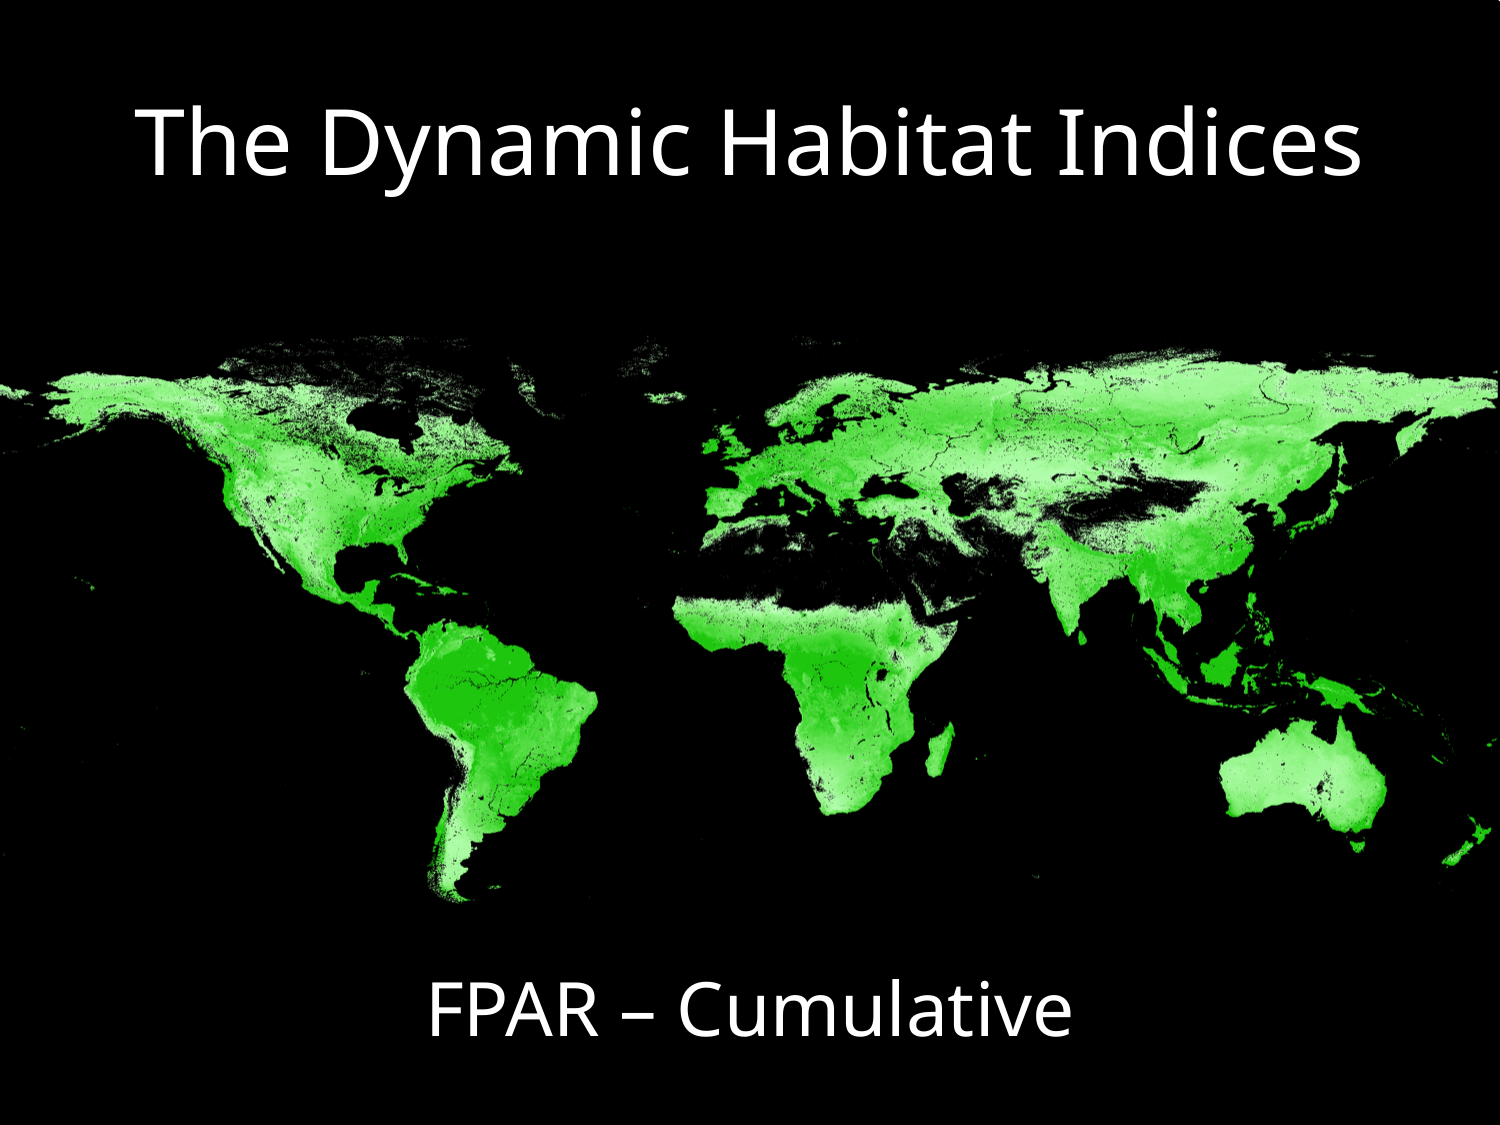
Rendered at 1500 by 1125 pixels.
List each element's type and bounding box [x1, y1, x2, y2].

list [0, 0, 1500, 1125]
